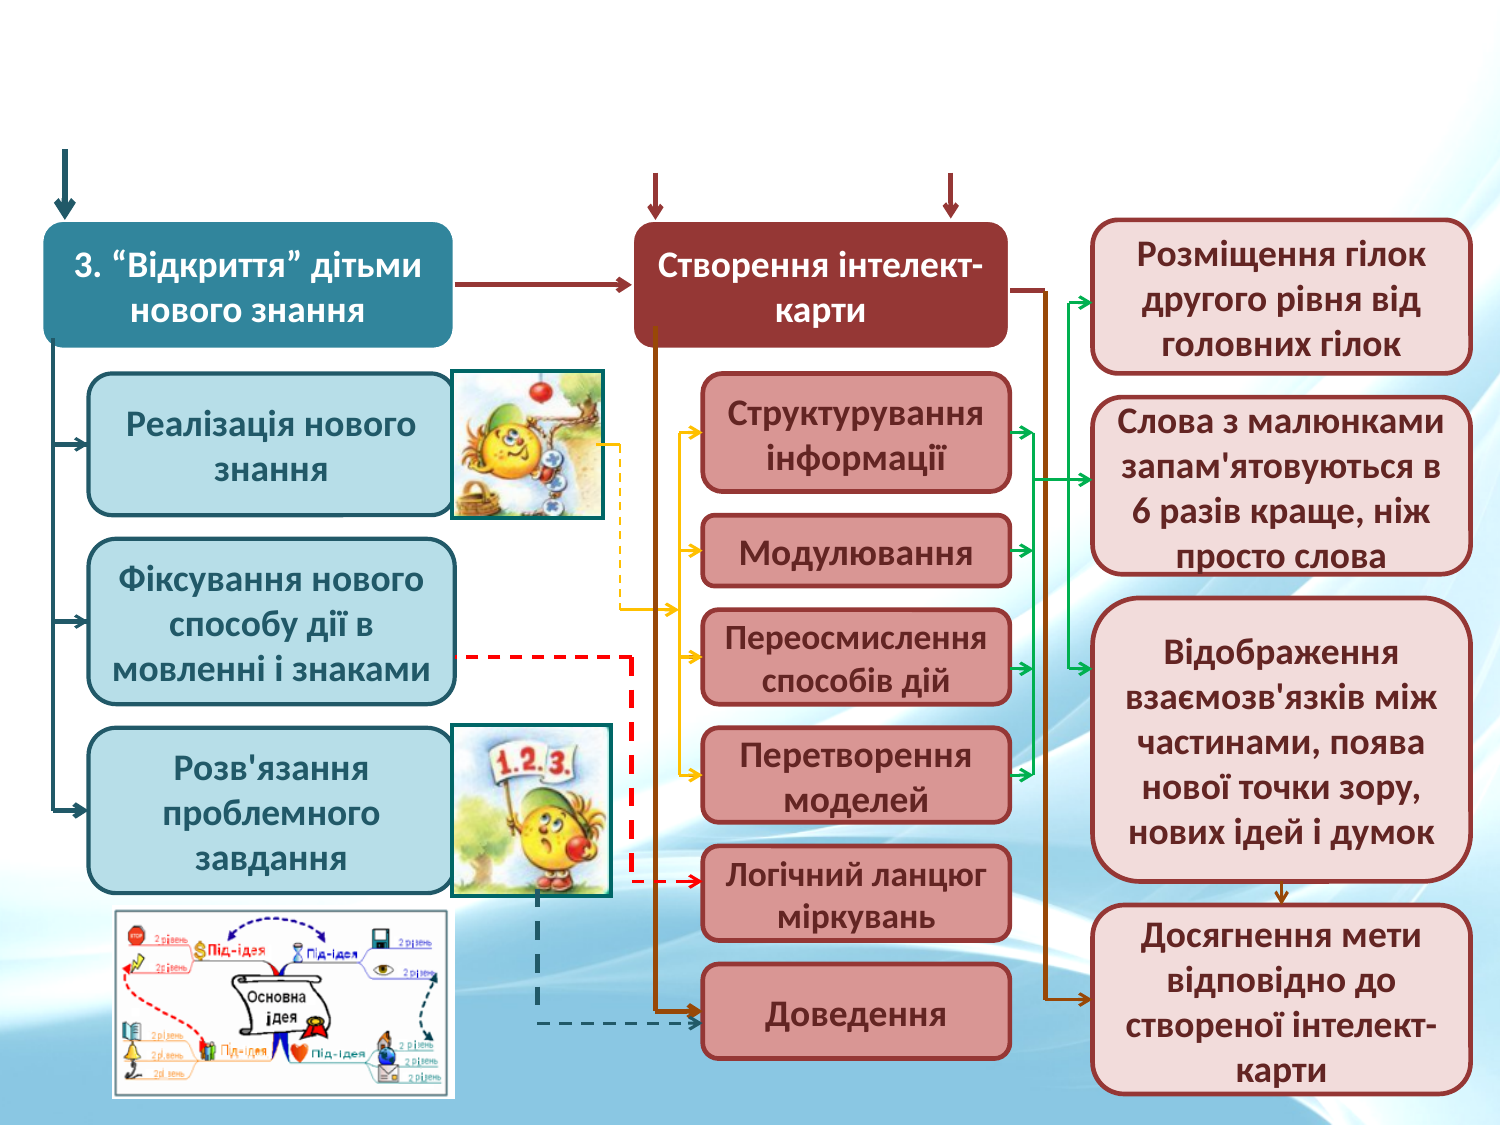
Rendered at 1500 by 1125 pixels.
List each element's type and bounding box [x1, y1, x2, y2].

text_box [454, 727, 609, 894]
text_box [454, 373, 601, 516]
picture [0, 0, 1500, 1125]
